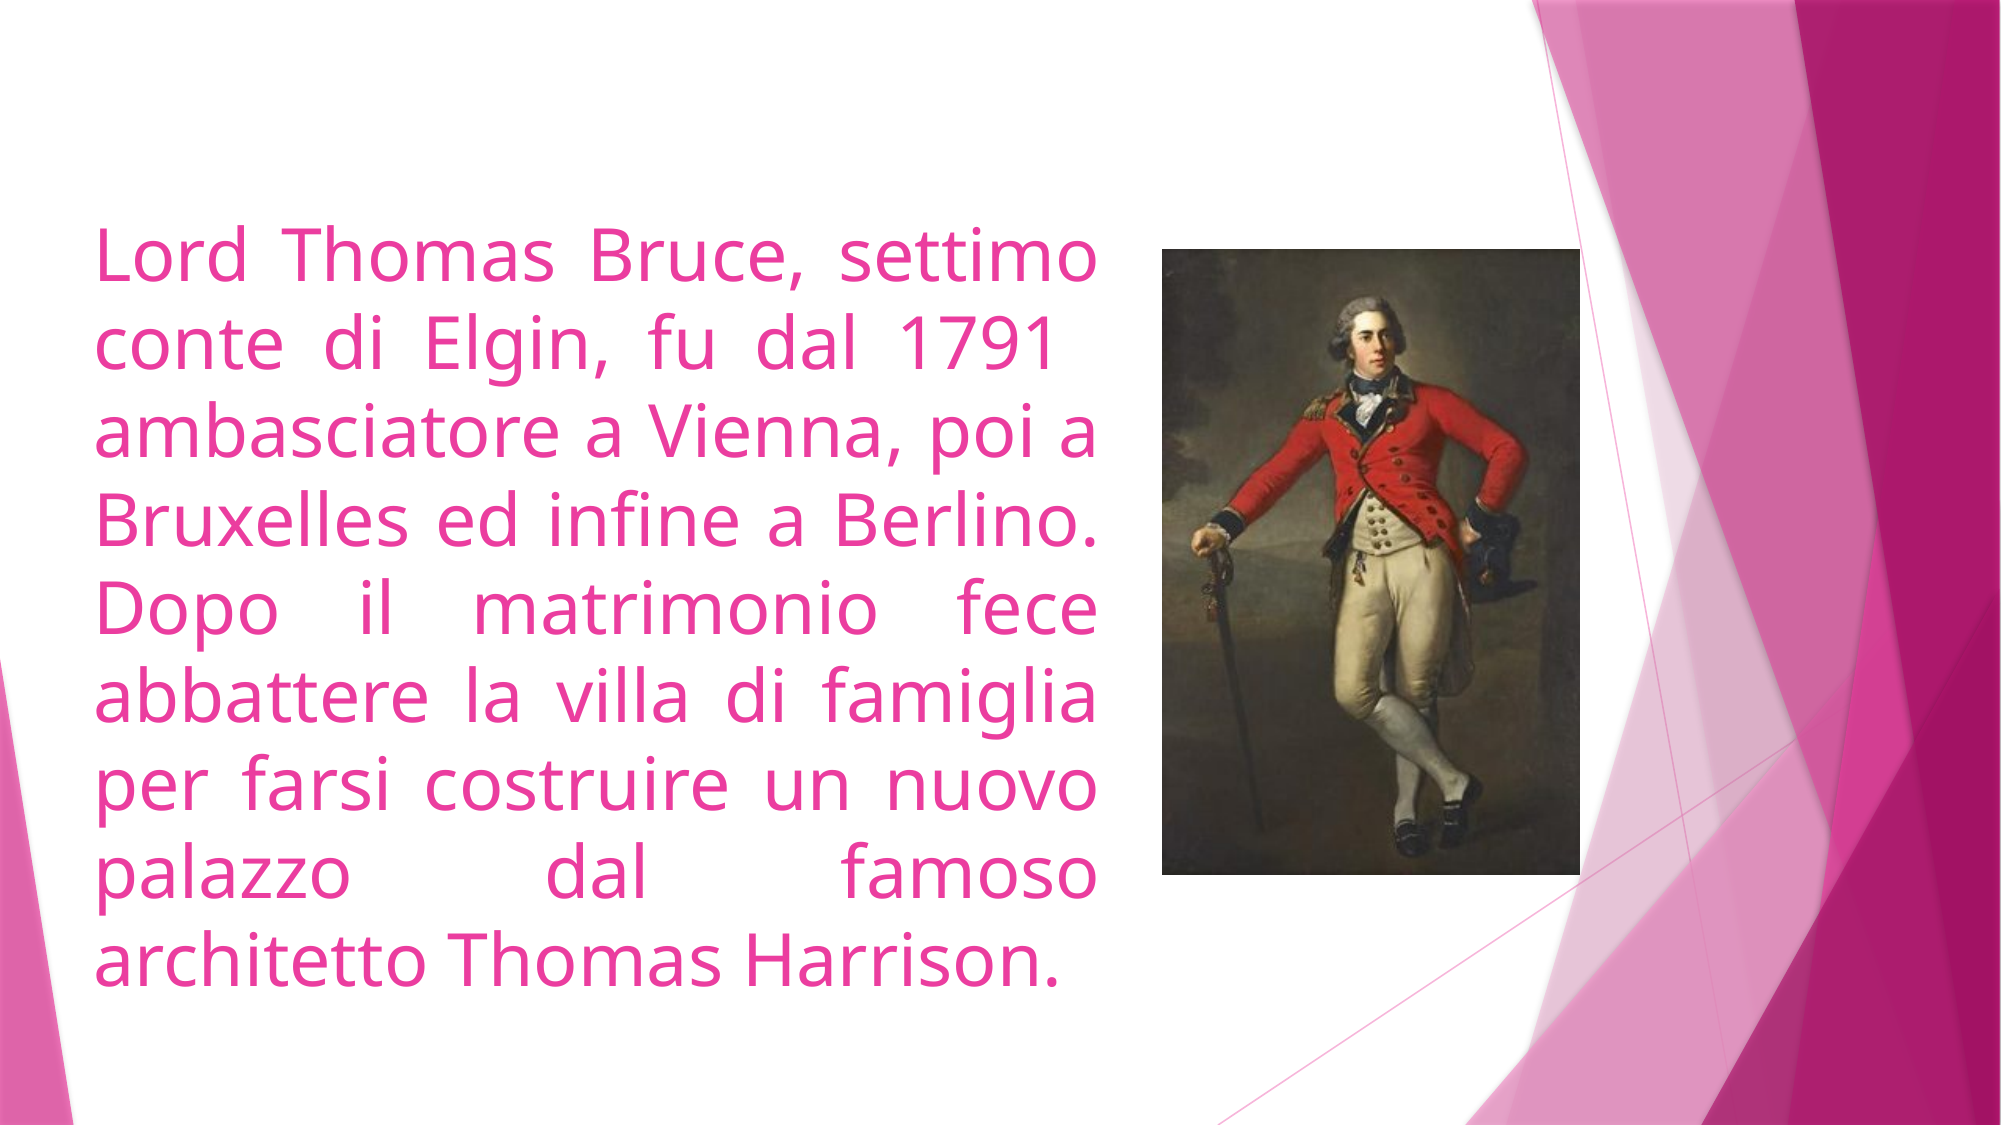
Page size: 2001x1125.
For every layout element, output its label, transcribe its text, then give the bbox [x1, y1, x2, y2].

title Lord Thomas Bruce, settimo conte di Elgin, fu dal 1791 ambasciatore a Vienna, poi a Bruxelles ed infine a Berlino. Dopo il matrimonio fece abbattere la villa di famiglia per farsi costruire un nuovo palazzo dal famoso architetto Thomas Harrison. [78, 200, 1116, 1024]
picture [1162, 249, 1581, 876]
